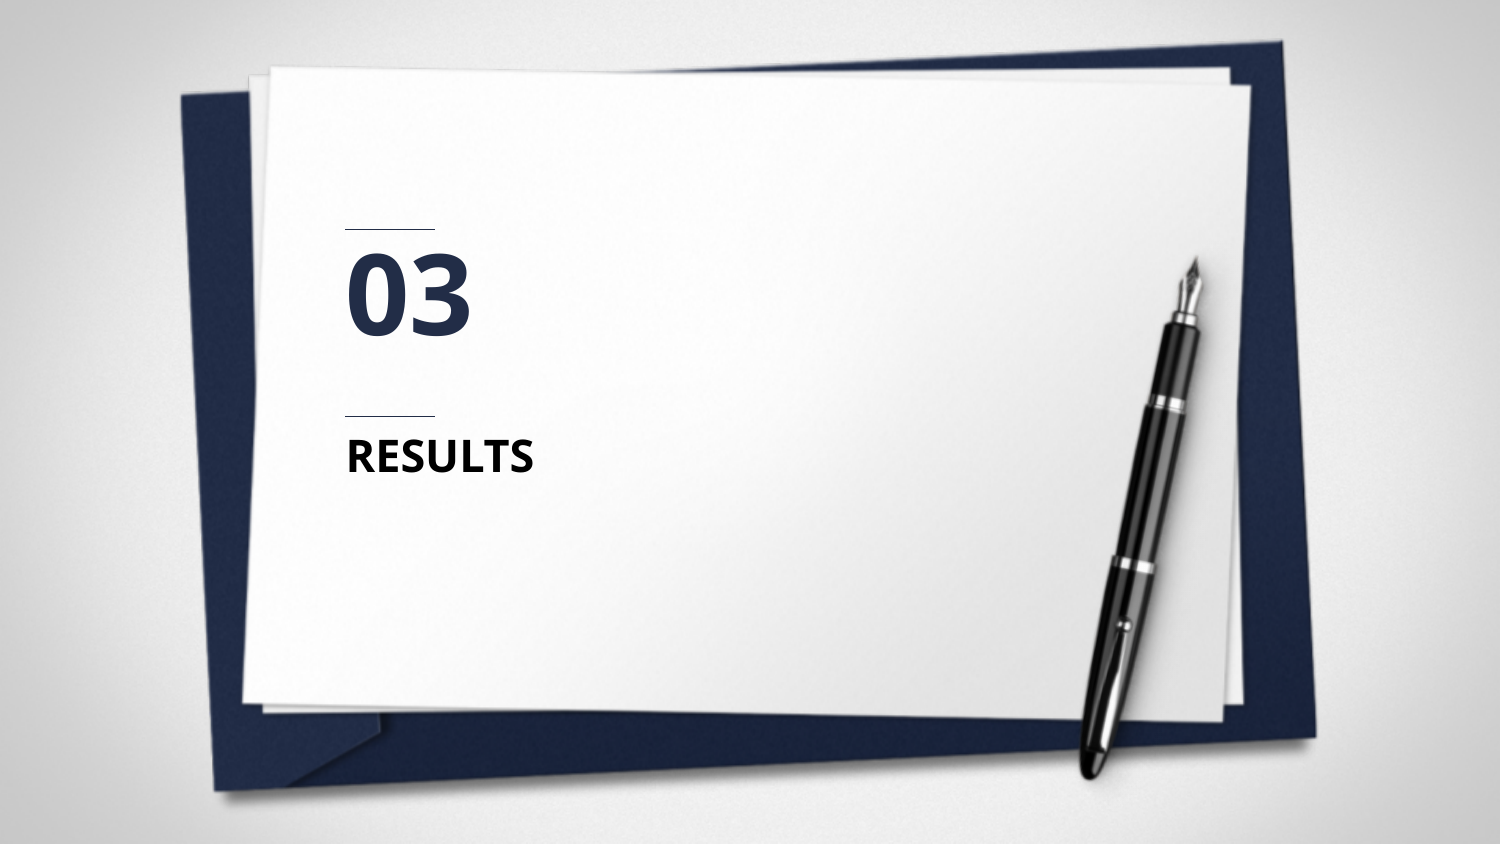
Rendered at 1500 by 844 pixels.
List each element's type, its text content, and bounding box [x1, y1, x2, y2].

picture [0, 0, 1500, 844]
list RESULTS [344, 433, 1221, 489]
list 03 [344, 237, 618, 375]
